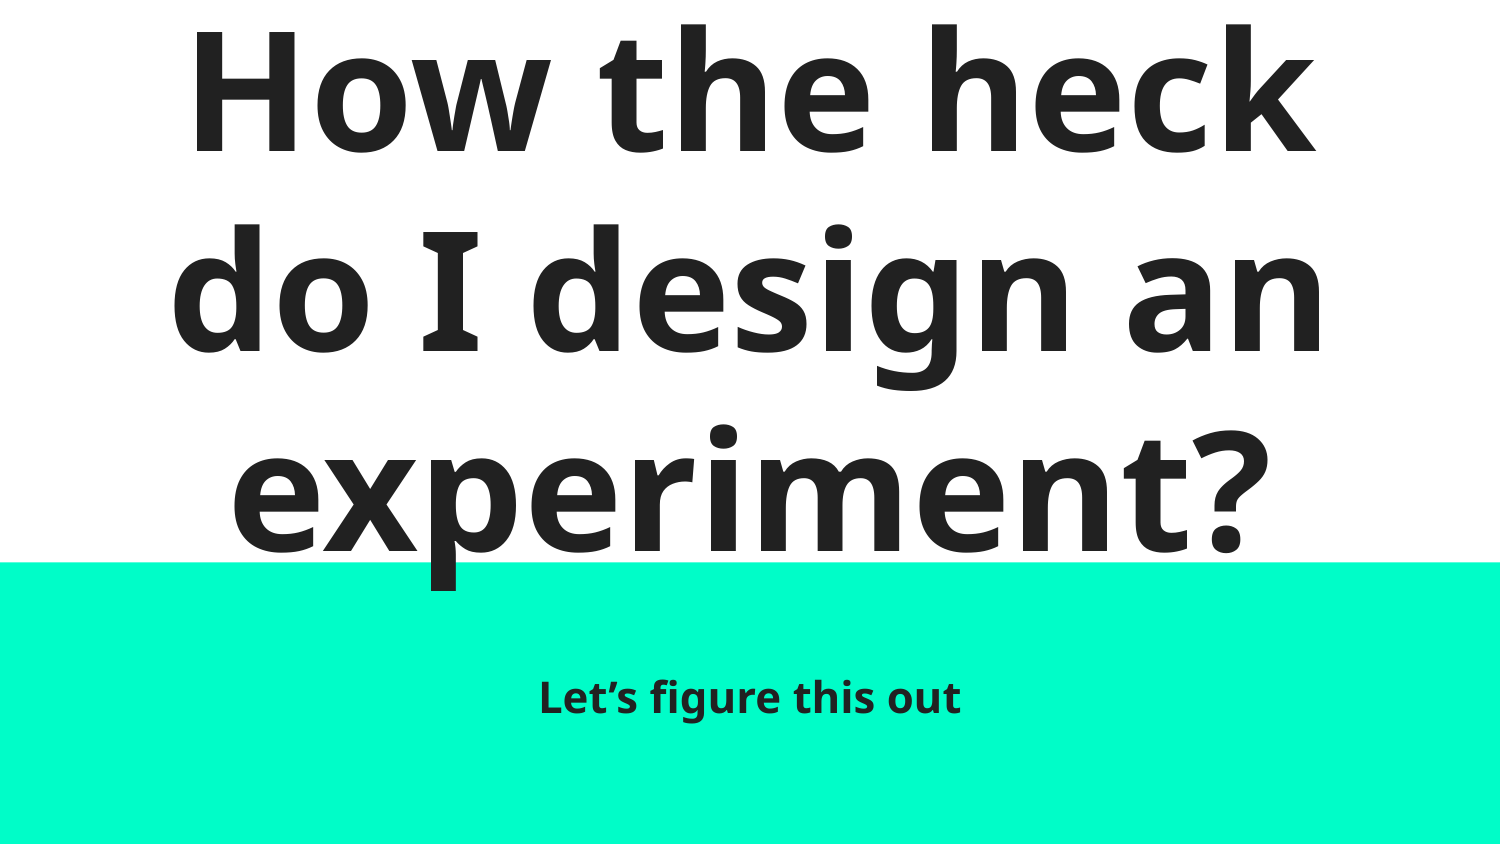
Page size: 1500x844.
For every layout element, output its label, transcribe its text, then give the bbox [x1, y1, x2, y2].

title How the heck do I design an experiment? [51, 64, 1449, 506]
subtitle Let’s figure this out [51, 638, 1449, 755]
